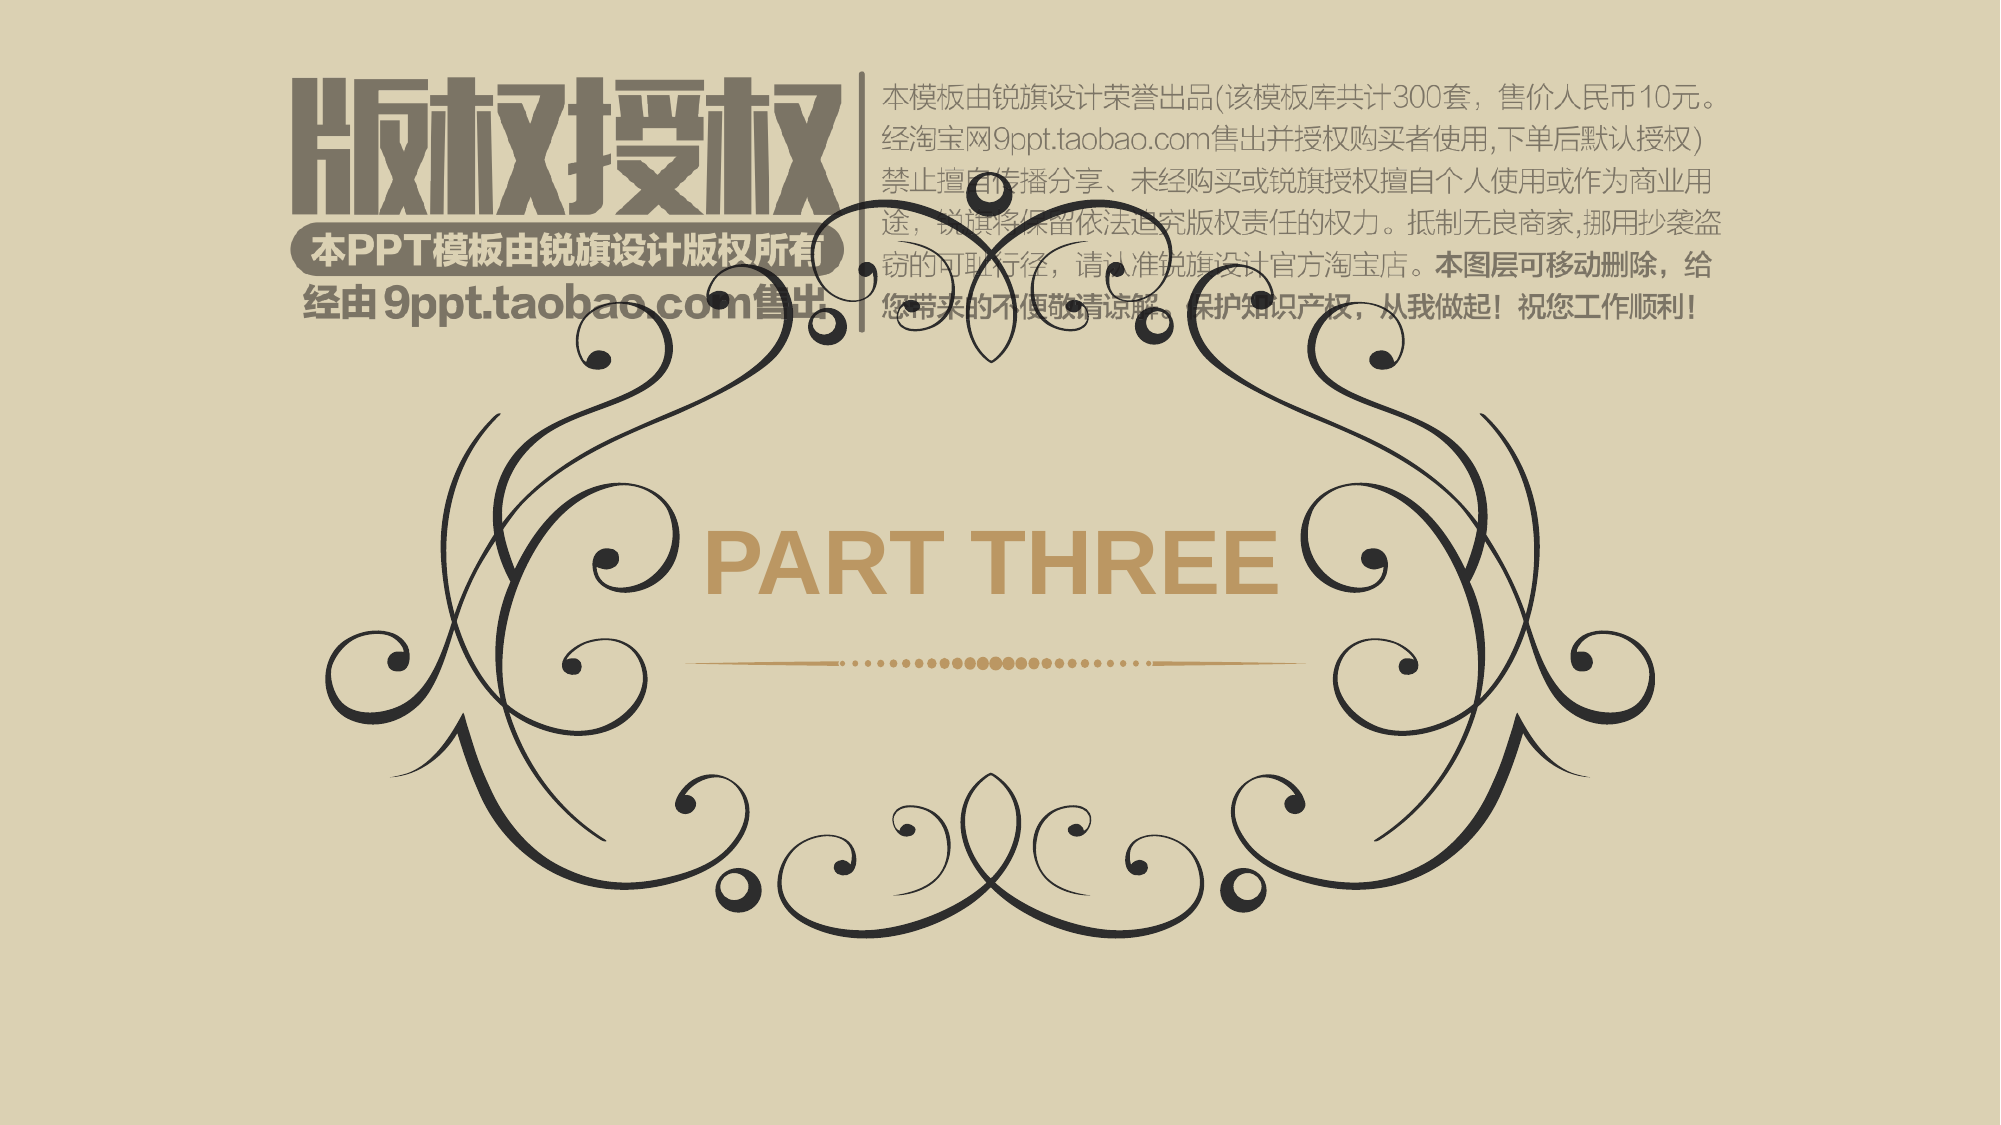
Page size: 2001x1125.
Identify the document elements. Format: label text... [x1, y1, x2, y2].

list PART THREE [687, 507, 1324, 618]
picture [290, 71, 1721, 333]
